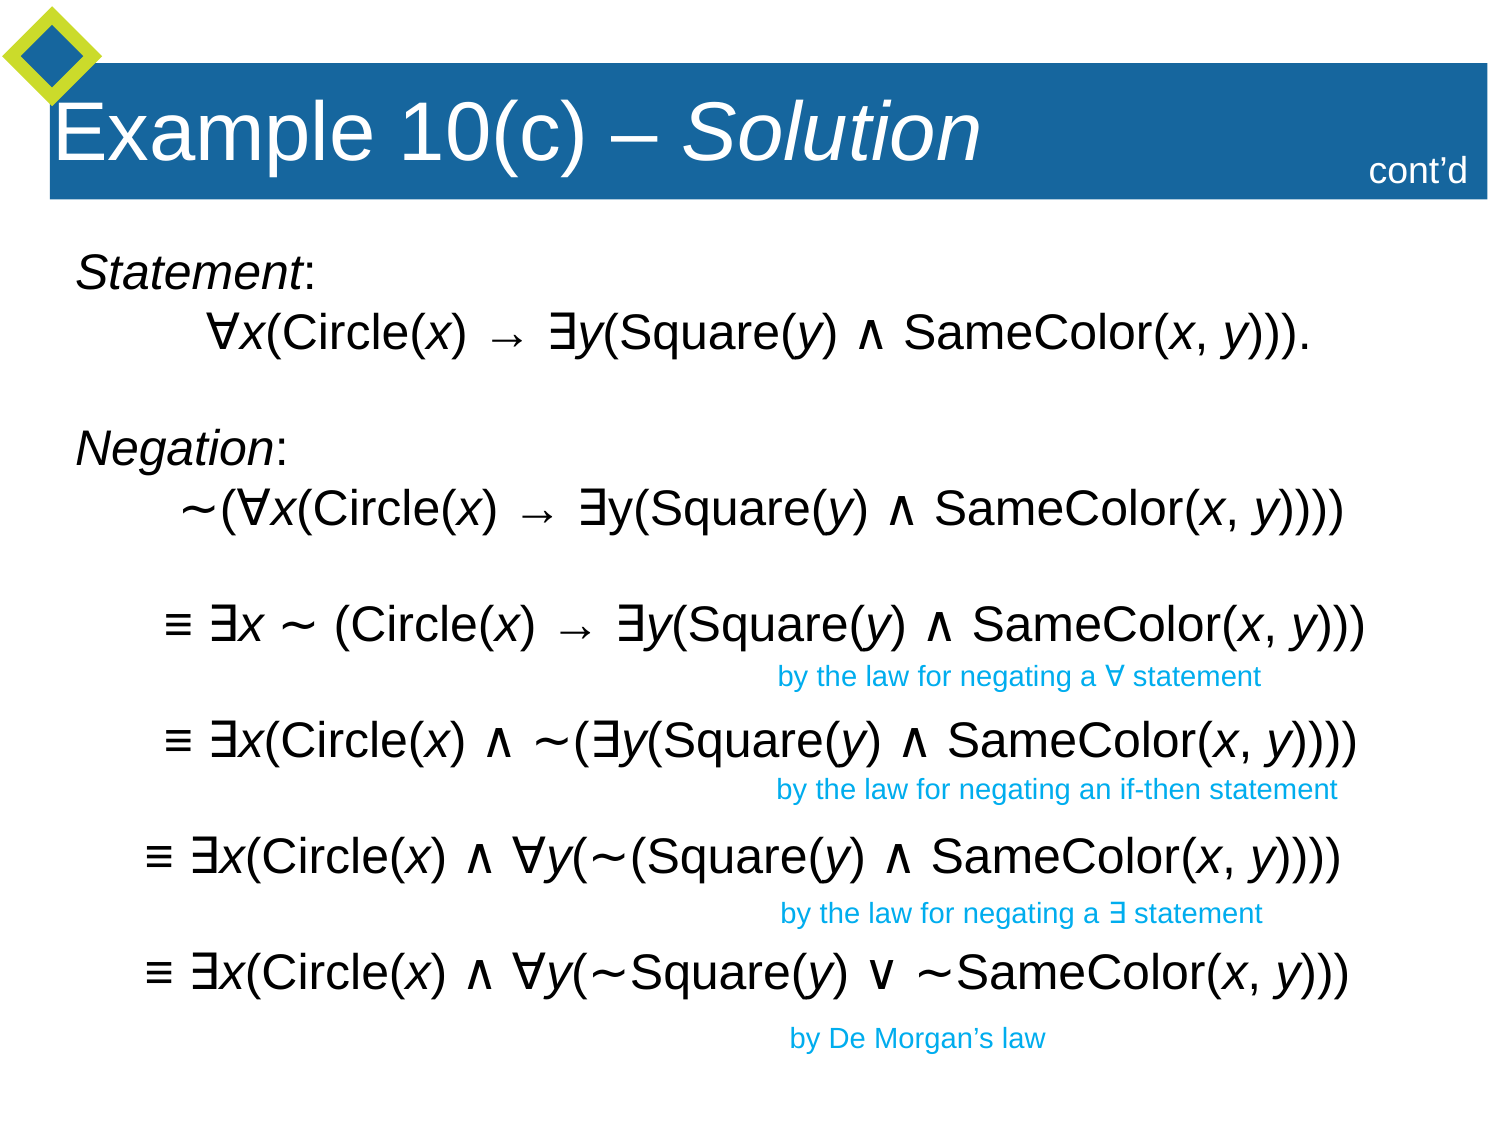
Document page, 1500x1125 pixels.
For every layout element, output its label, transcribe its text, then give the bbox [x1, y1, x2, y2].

text_box by the law for negating a ∃ statement [772, 887, 1272, 938]
text_box by De Morgan’s law [782, 1012, 1054, 1063]
title Example 10(c) – Solution [52, 33, 1403, 221]
text_box cont’d [1360, 138, 1476, 198]
text_box by the law for negating an if-then statement [769, 762, 1347, 813]
list Statement: ∀x(Circle(x) → ∃y(Square(y) ∧ SameColor(x, y))). Negation: ∼(∀x(Circle(x) → ∃y(Square(y) ∧ SameColor(x, y)))) ≡ ∃x ∼ (Circle(x) → ∃y(Square(y) ∧ SameColor(x, y))) ≡ ∃x(Circle(x) ∧ ∼(∃y(Square(y) ∧ SameColor(x, y)))) ≡ ∃x(Circle(x) ∧ ∀y(∼(Square(y) ∧ SameColor(x, y)))) ≡ ∃x(Circle(x) ∧ ∀y(∼Square(y) ∨ ∼SameColor(x, y))) [75, 239, 1425, 1103]
text_box by the law for negating a ∀ statement [769, 649, 1270, 700]
